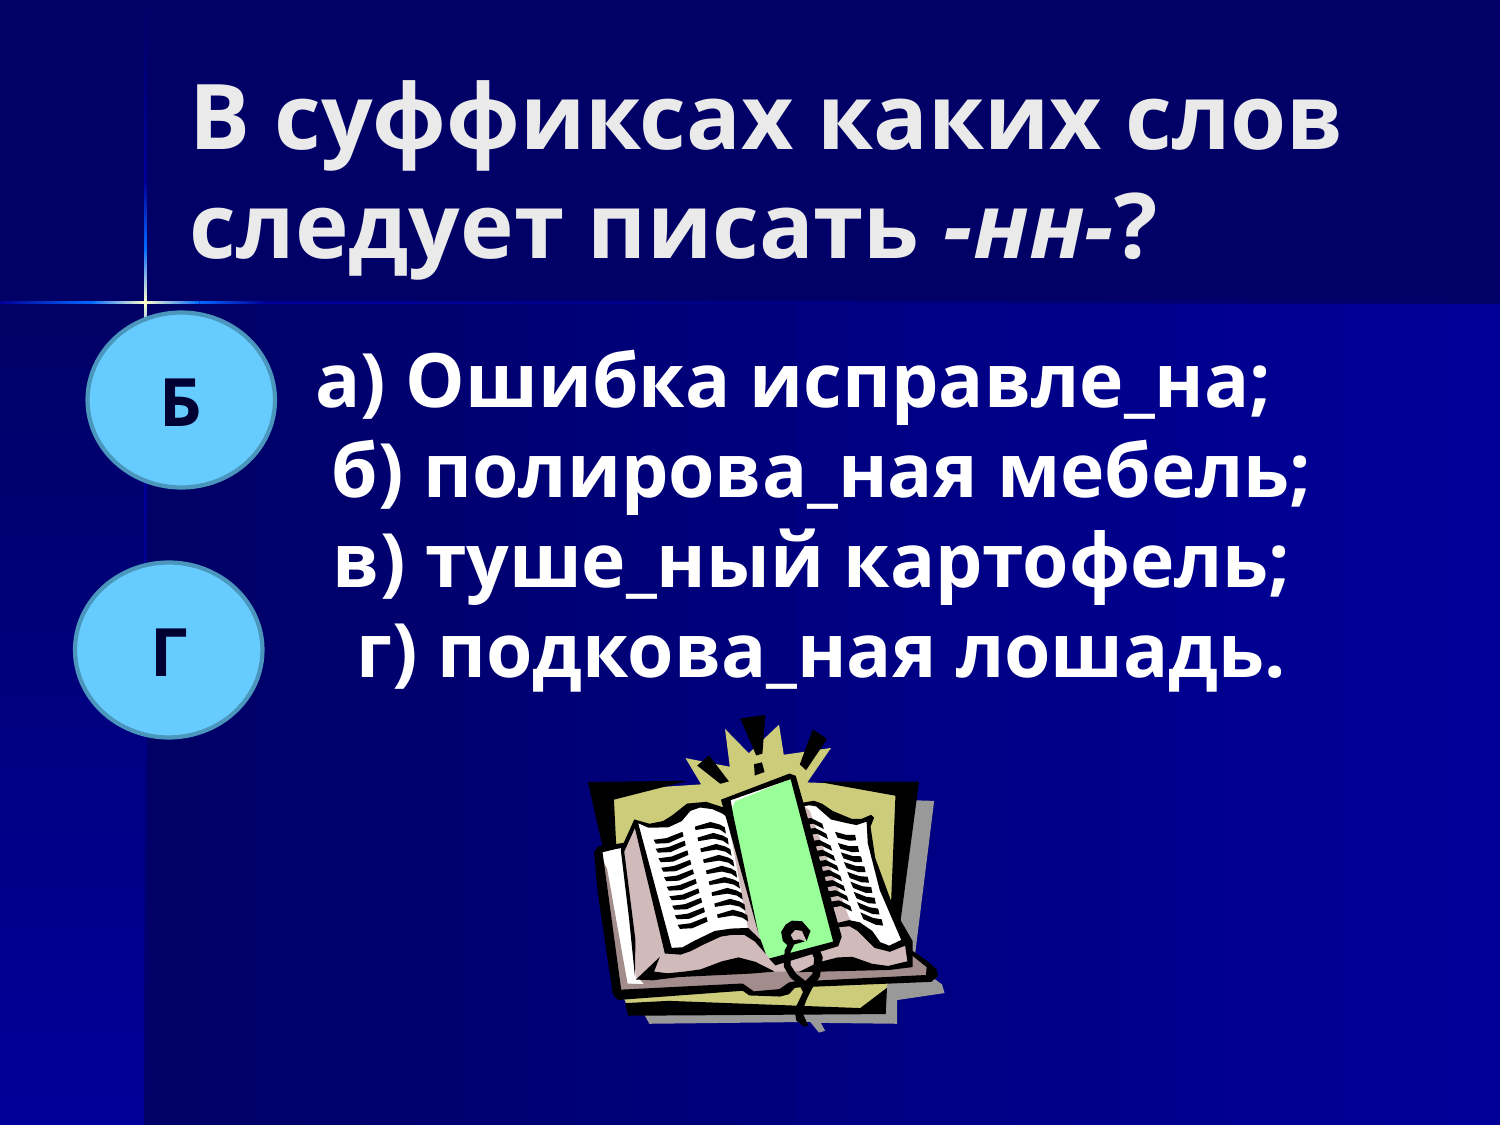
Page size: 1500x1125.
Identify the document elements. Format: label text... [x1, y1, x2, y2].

title В суффиксах каких слов следует писать -нн-? [174, 49, 1413, 286]
text_box Г [72, 560, 265, 740]
list а) Ошибка исправле_на; б) полирова_ная мебель; в) туше_ный картофель; г) подкова_ная лошадь. [174, 324, 1413, 1001]
text_box Б [85, 310, 278, 490]
picture [587, 712, 948, 1037]
